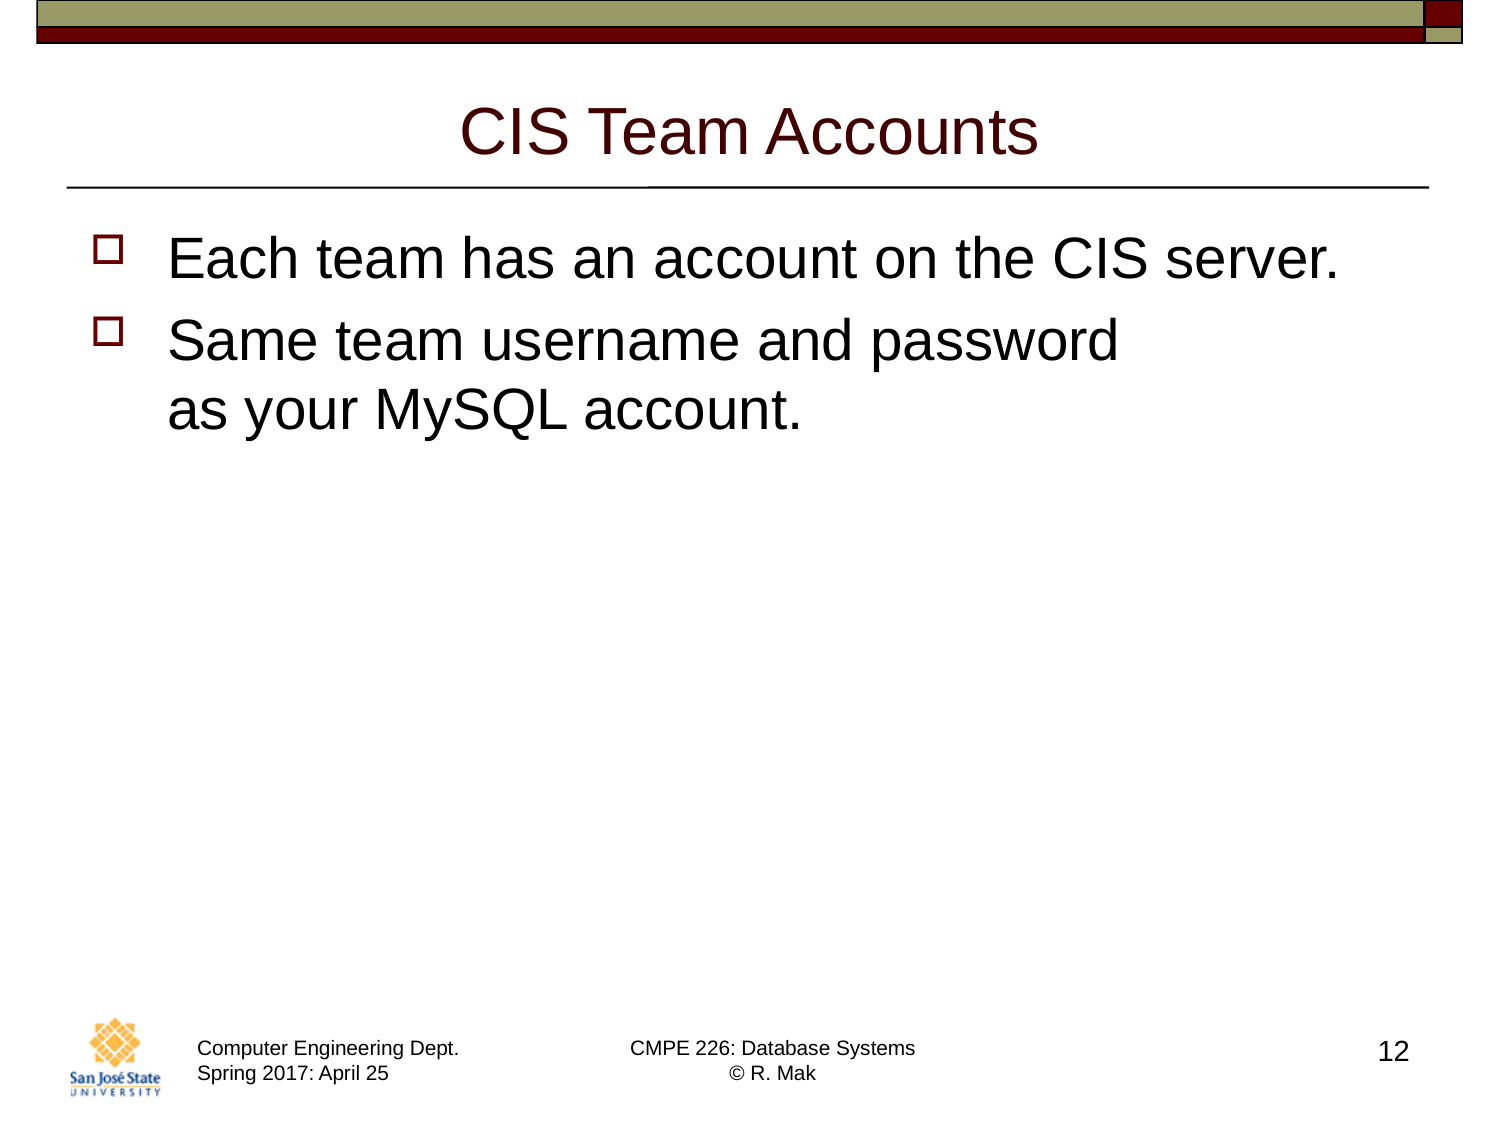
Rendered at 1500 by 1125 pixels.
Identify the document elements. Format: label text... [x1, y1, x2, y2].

list Each team has an account on the CIS server. Same team username and password as your MySQL account. [75, 212, 1425, 983]
picture [60, 1012, 166, 1112]
title CIS Team Accounts [75, 67, 1425, 175]
slide_number 12 [1112, 1025, 1425, 1100]
